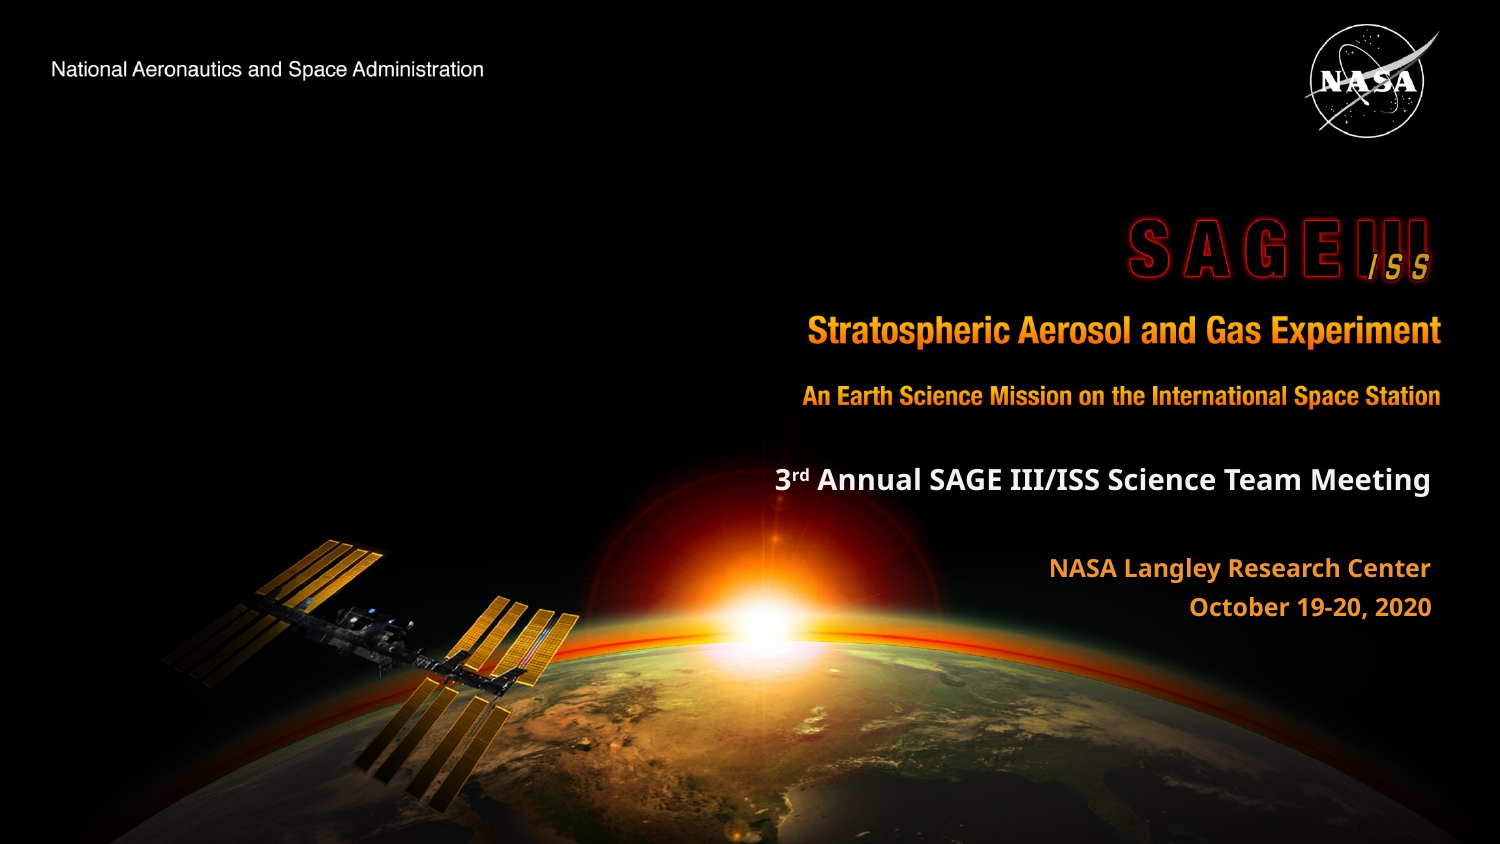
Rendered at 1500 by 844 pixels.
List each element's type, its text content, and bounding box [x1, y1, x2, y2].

text_box 3rd Annual SAGE III/ISS Science Team Meeting NASA Langley Research Center October 19-20, 2020 [441, 454, 1447, 630]
picture [0, 0, 1500, 844]
